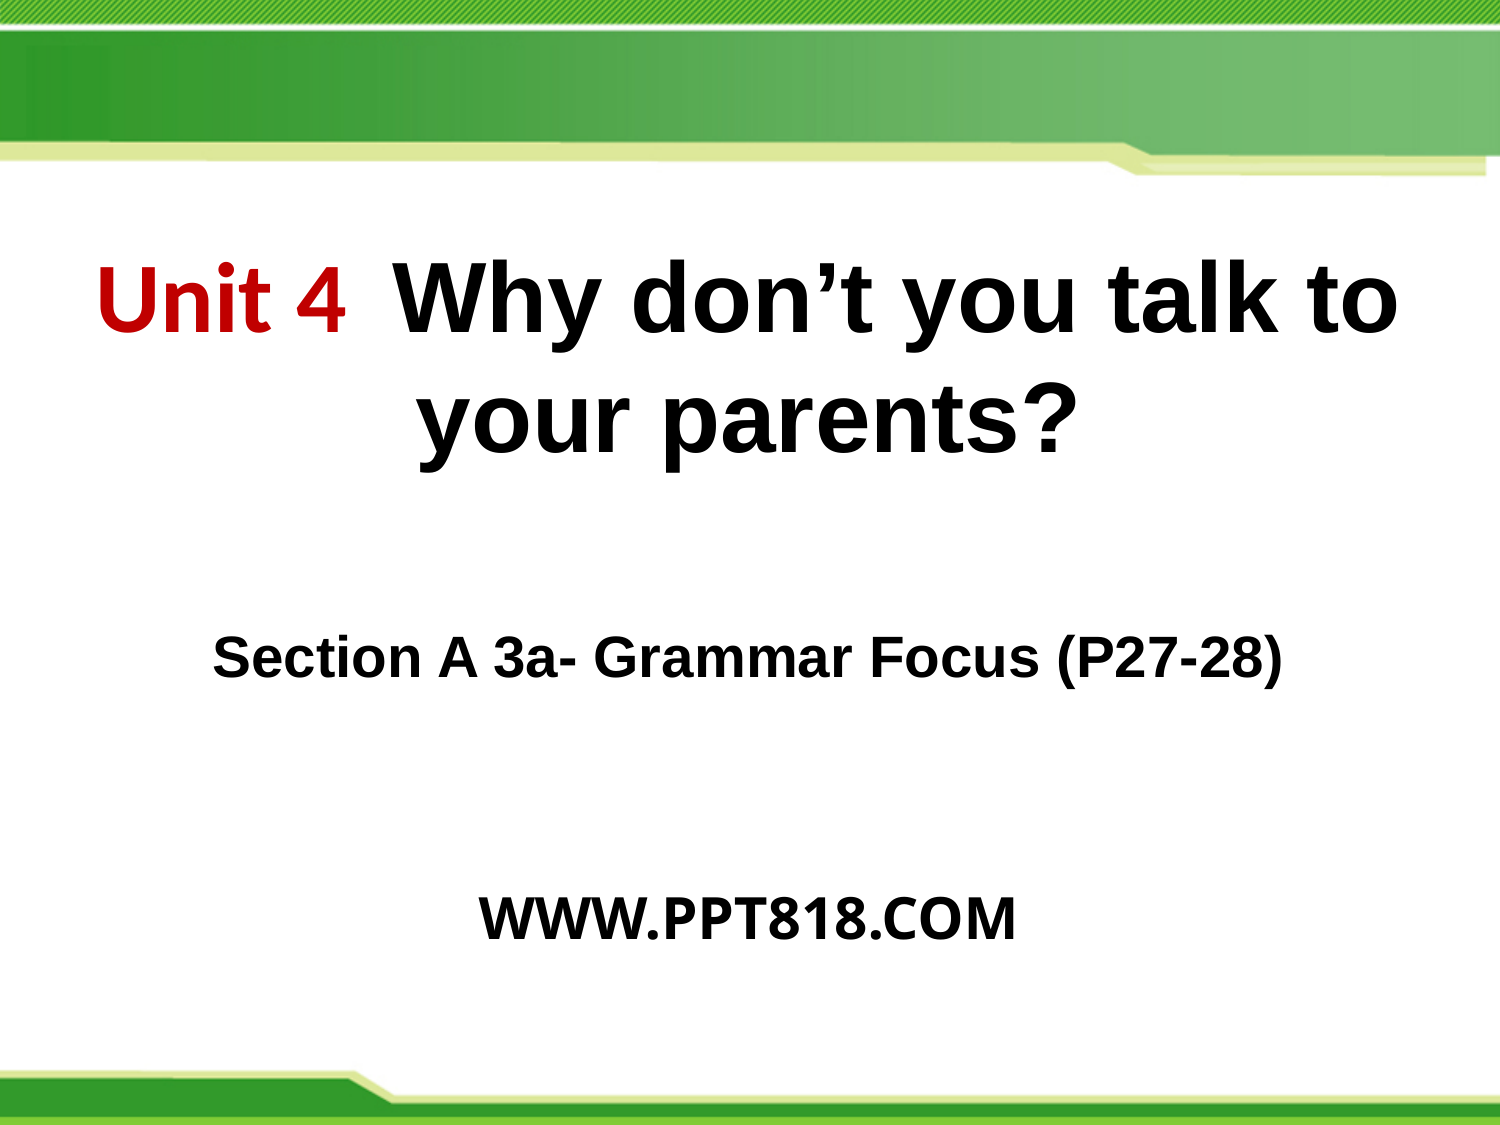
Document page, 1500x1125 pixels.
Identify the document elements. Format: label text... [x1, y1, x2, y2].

picture [0, 0, 1500, 1125]
text_box WWW.PPT818.COM [407, 867, 1090, 959]
text_box Unit 4 Why don’t you talk to your parents? [0, 224, 1498, 480]
text_box Section A 3a- Grammar Focus (P27-28) [60, 611, 1438, 697]
